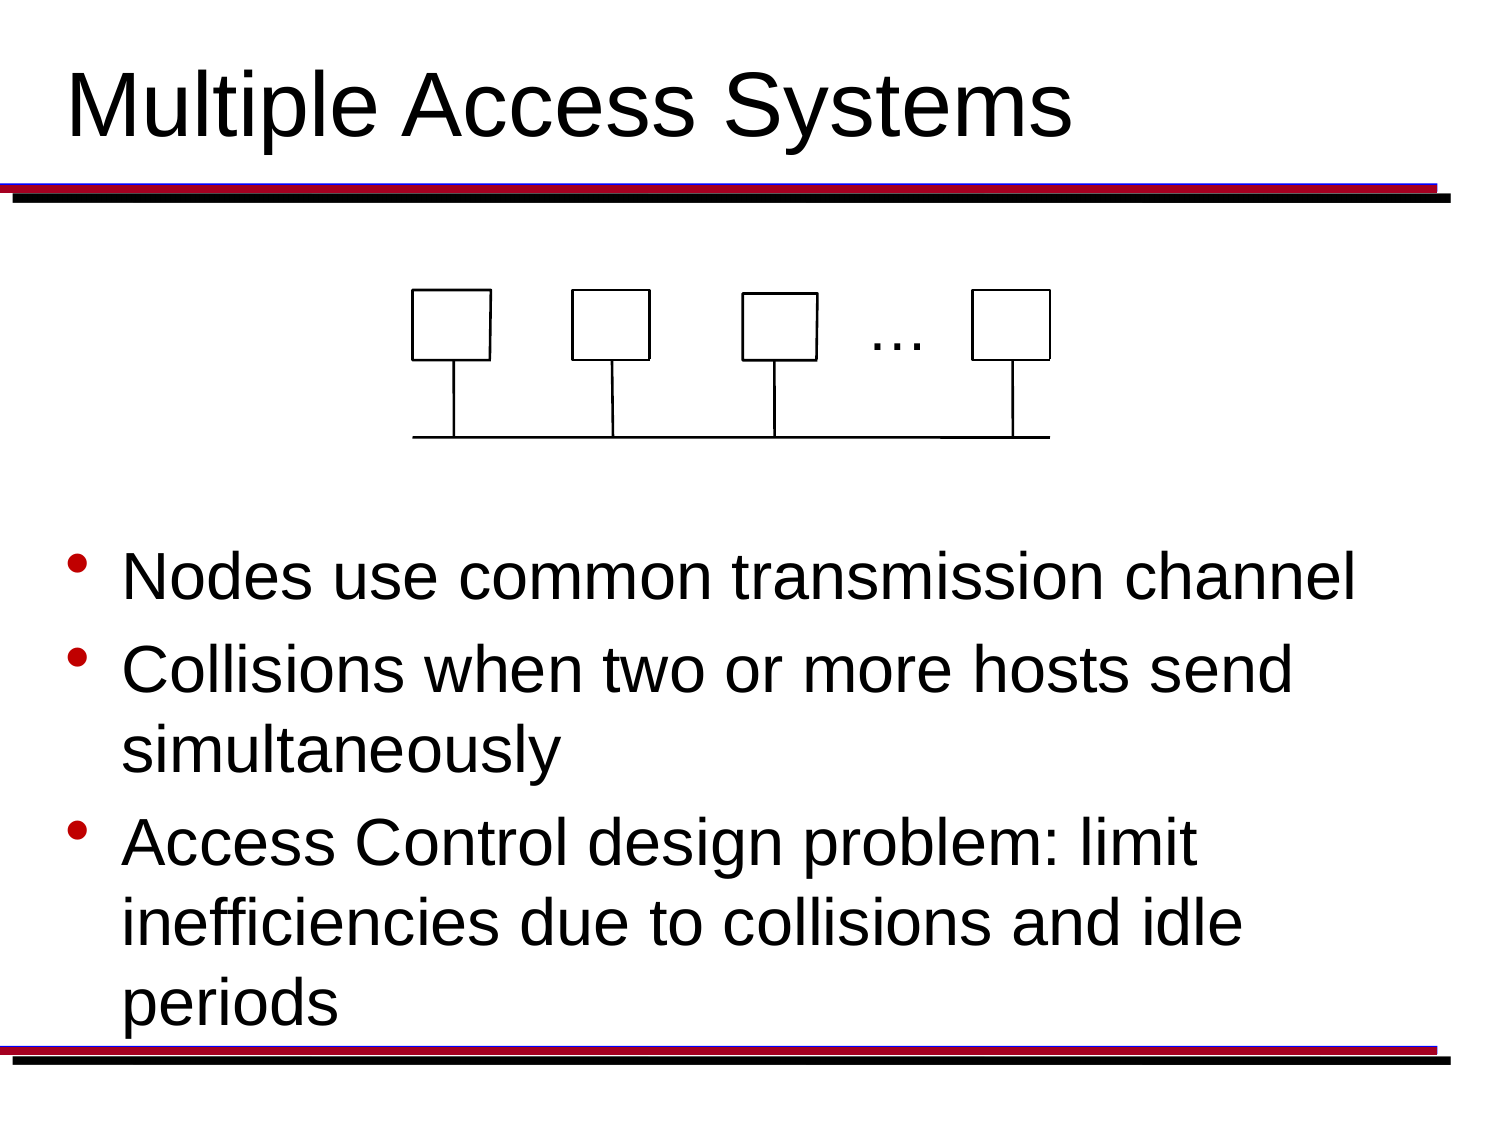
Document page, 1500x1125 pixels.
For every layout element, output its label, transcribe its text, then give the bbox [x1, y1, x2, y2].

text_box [412, 287, 1051, 438]
list Nodes use common transmission channel Collisions when two or more hosts send simultaneously Access Control design problem: limit inefficiencies due to collisions and idle periods [50, 525, 1425, 1038]
title Multiple Access Systems [50, 0, 1425, 200]
